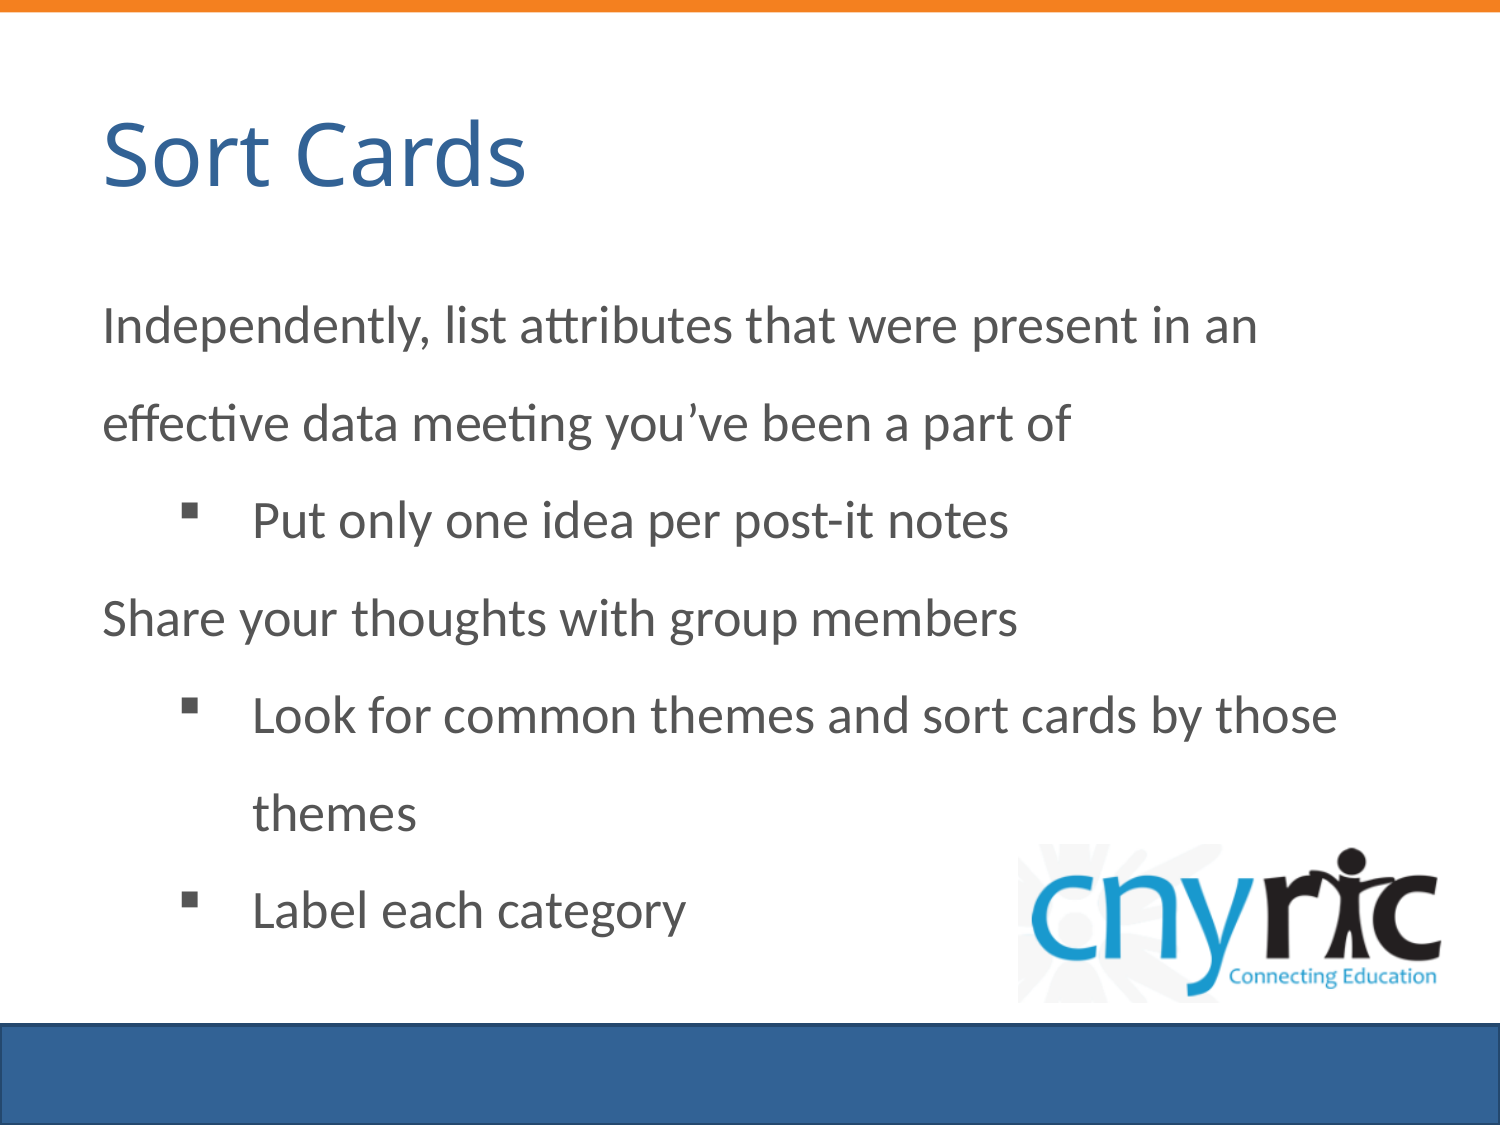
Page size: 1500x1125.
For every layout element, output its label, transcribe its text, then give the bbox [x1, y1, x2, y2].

text_box Independently, list attributes that were present in an effective data meeting you’ve been a part of Put only one idea per post-it notes Share your thoughts with group members Look for common themes and sort cards by those themes Label each category [87, 249, 1425, 1110]
text_box [0, 1023, 1500, 1125]
picture [1018, 844, 1468, 1004]
title Sort Cards [87, 0, 1363, 249]
